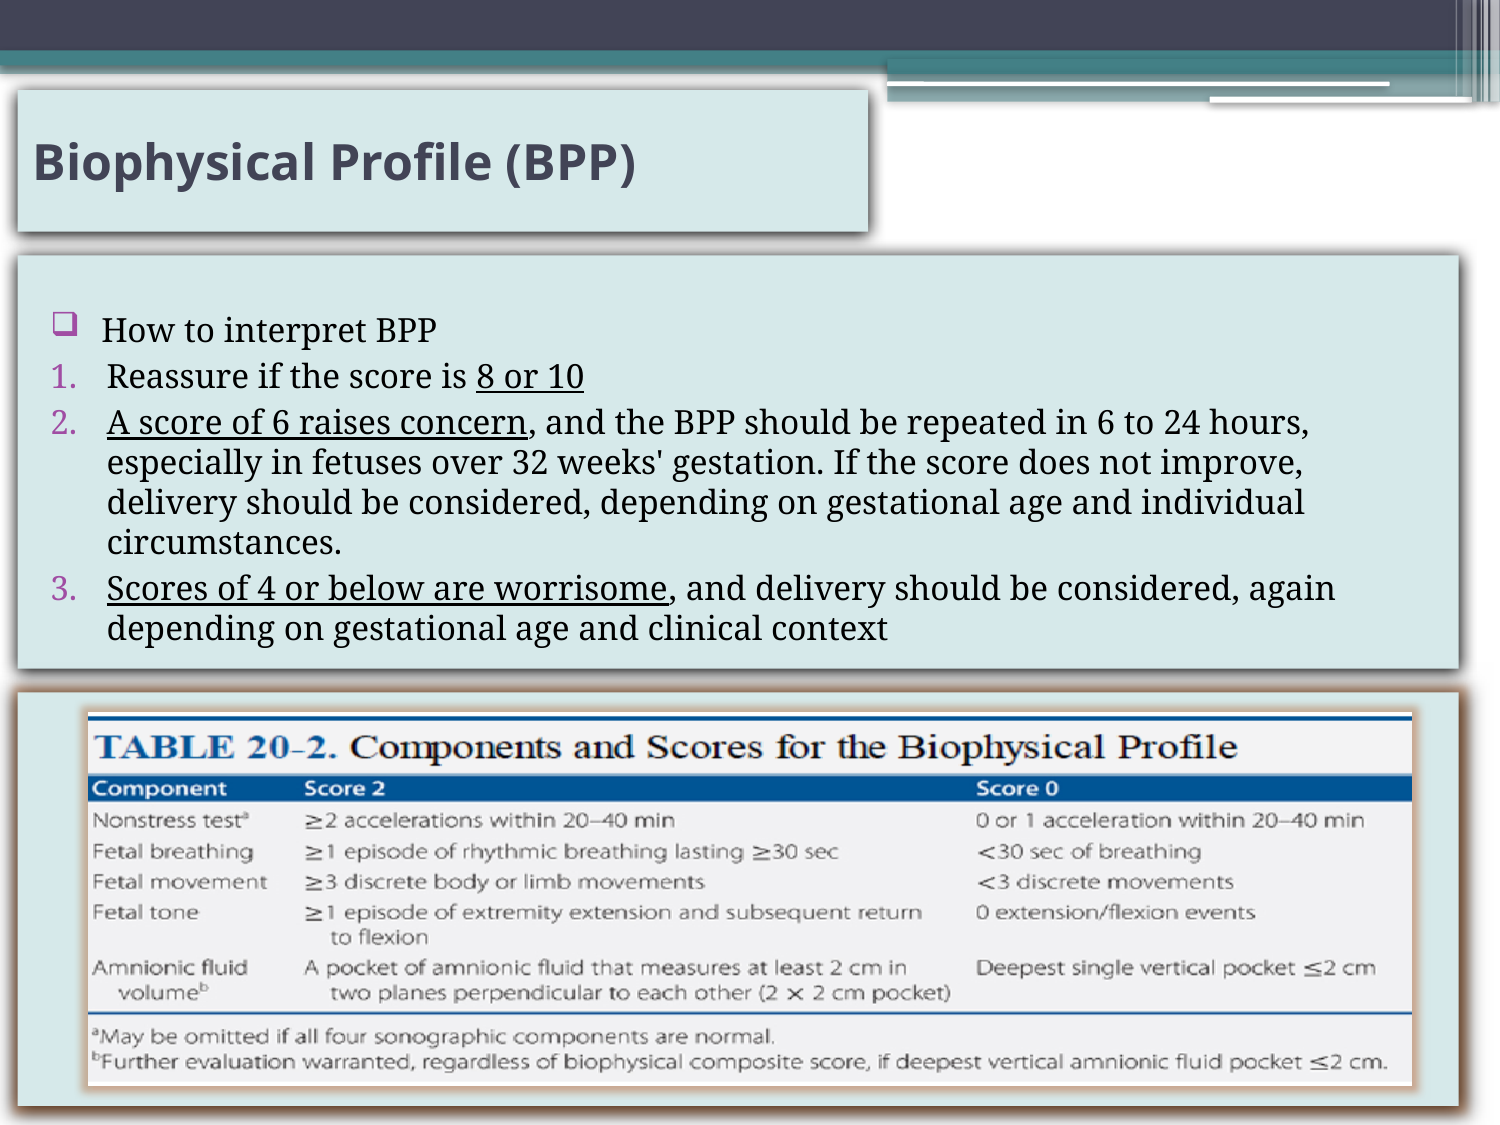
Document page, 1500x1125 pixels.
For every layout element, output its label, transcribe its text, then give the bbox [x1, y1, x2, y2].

text_box [17, 692, 1459, 1106]
title Biophysical Profile (BPP) [17, 90, 869, 232]
picture [88, 711, 1412, 1087]
list How to interpret BPP Reassure if the score is 8 or 10 A score of 6 raises concern, and the BPP should be repeated in 6 to 24 hours, especially in fetuses over 32 weeks' gestation. If the score does not improve, delivery should be considered, depending on gestational age and individual circumstances. Scores of 4 or below are worrisome, and delivery should be considered, again depending on gestational age and clinical context [17, 255, 1459, 669]
